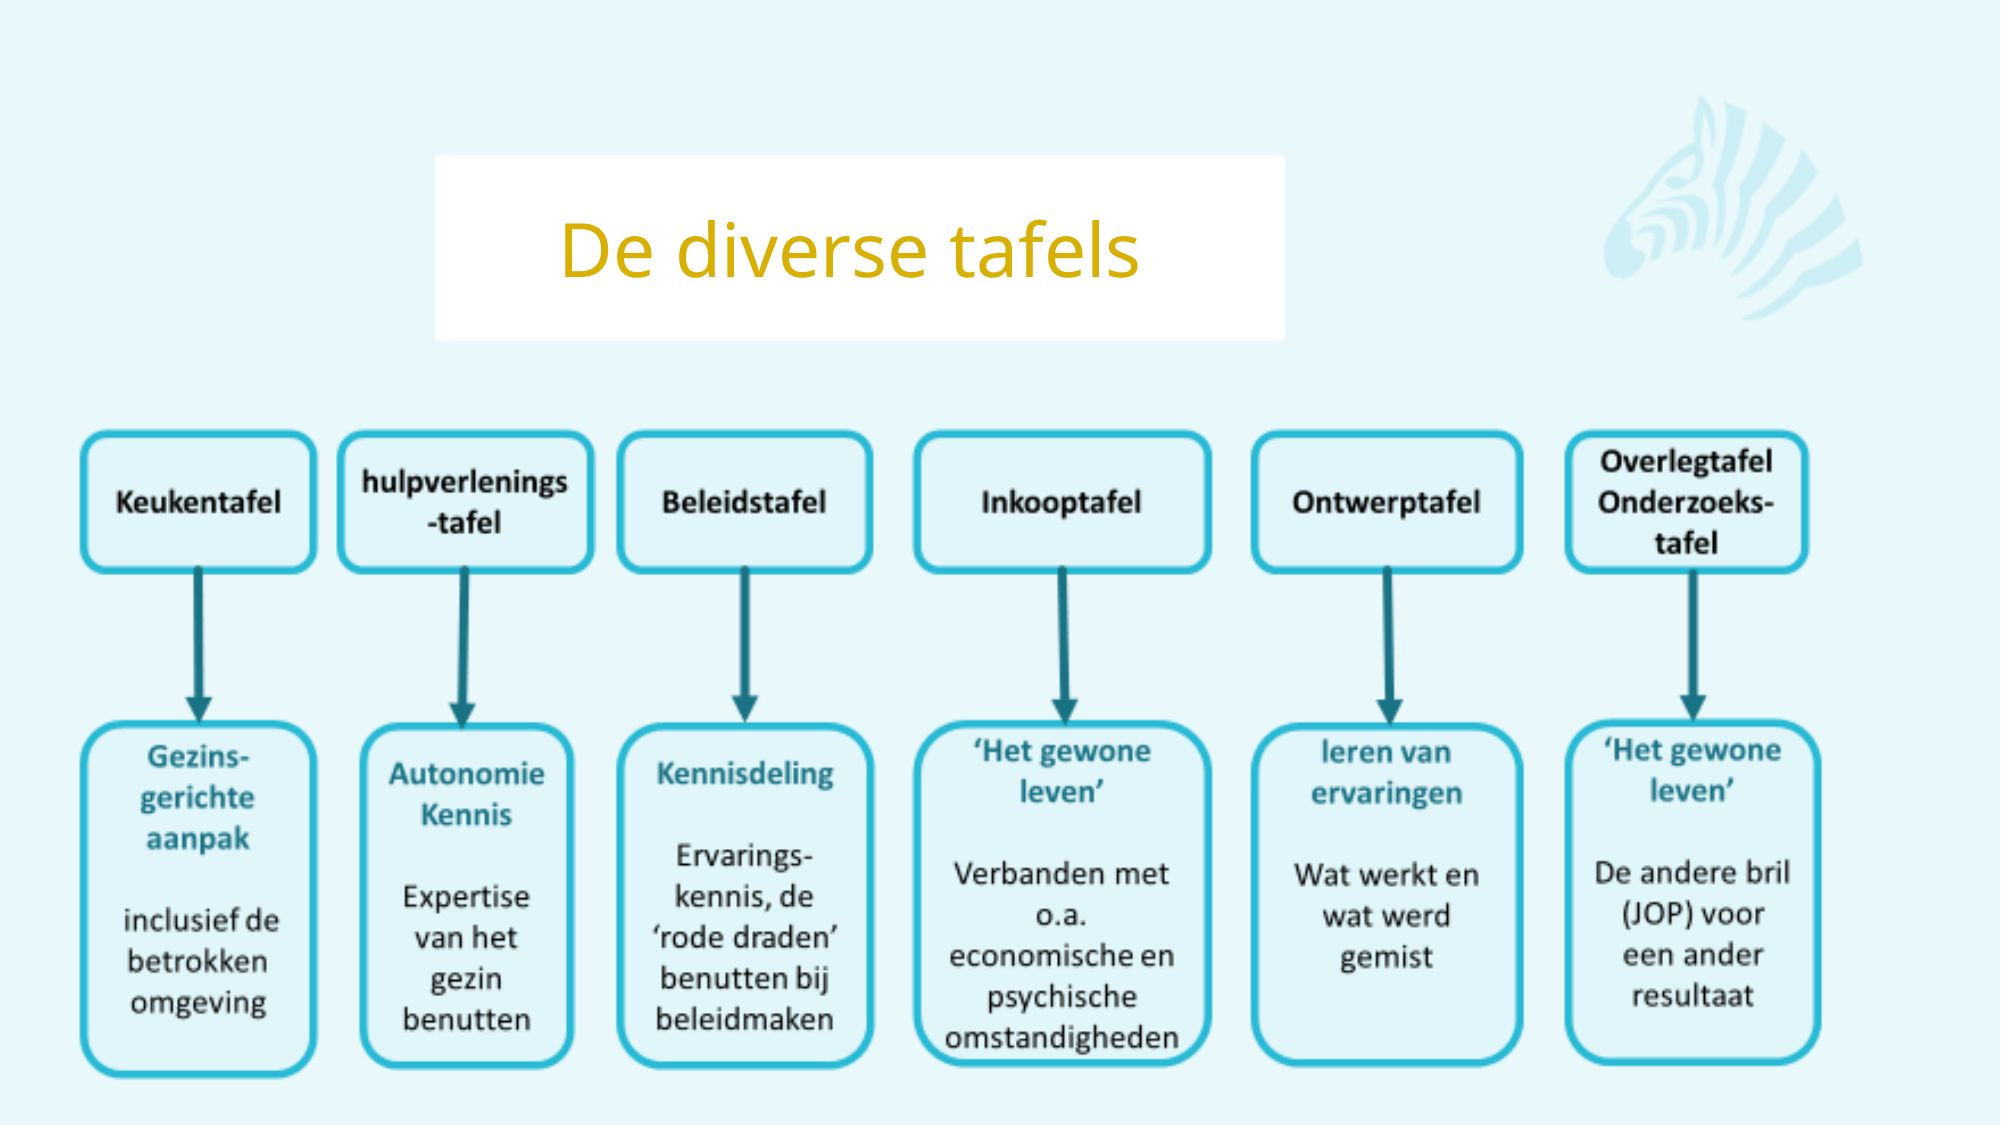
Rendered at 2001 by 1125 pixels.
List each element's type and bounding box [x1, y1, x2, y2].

picture [60, 79, 1879, 1103]
